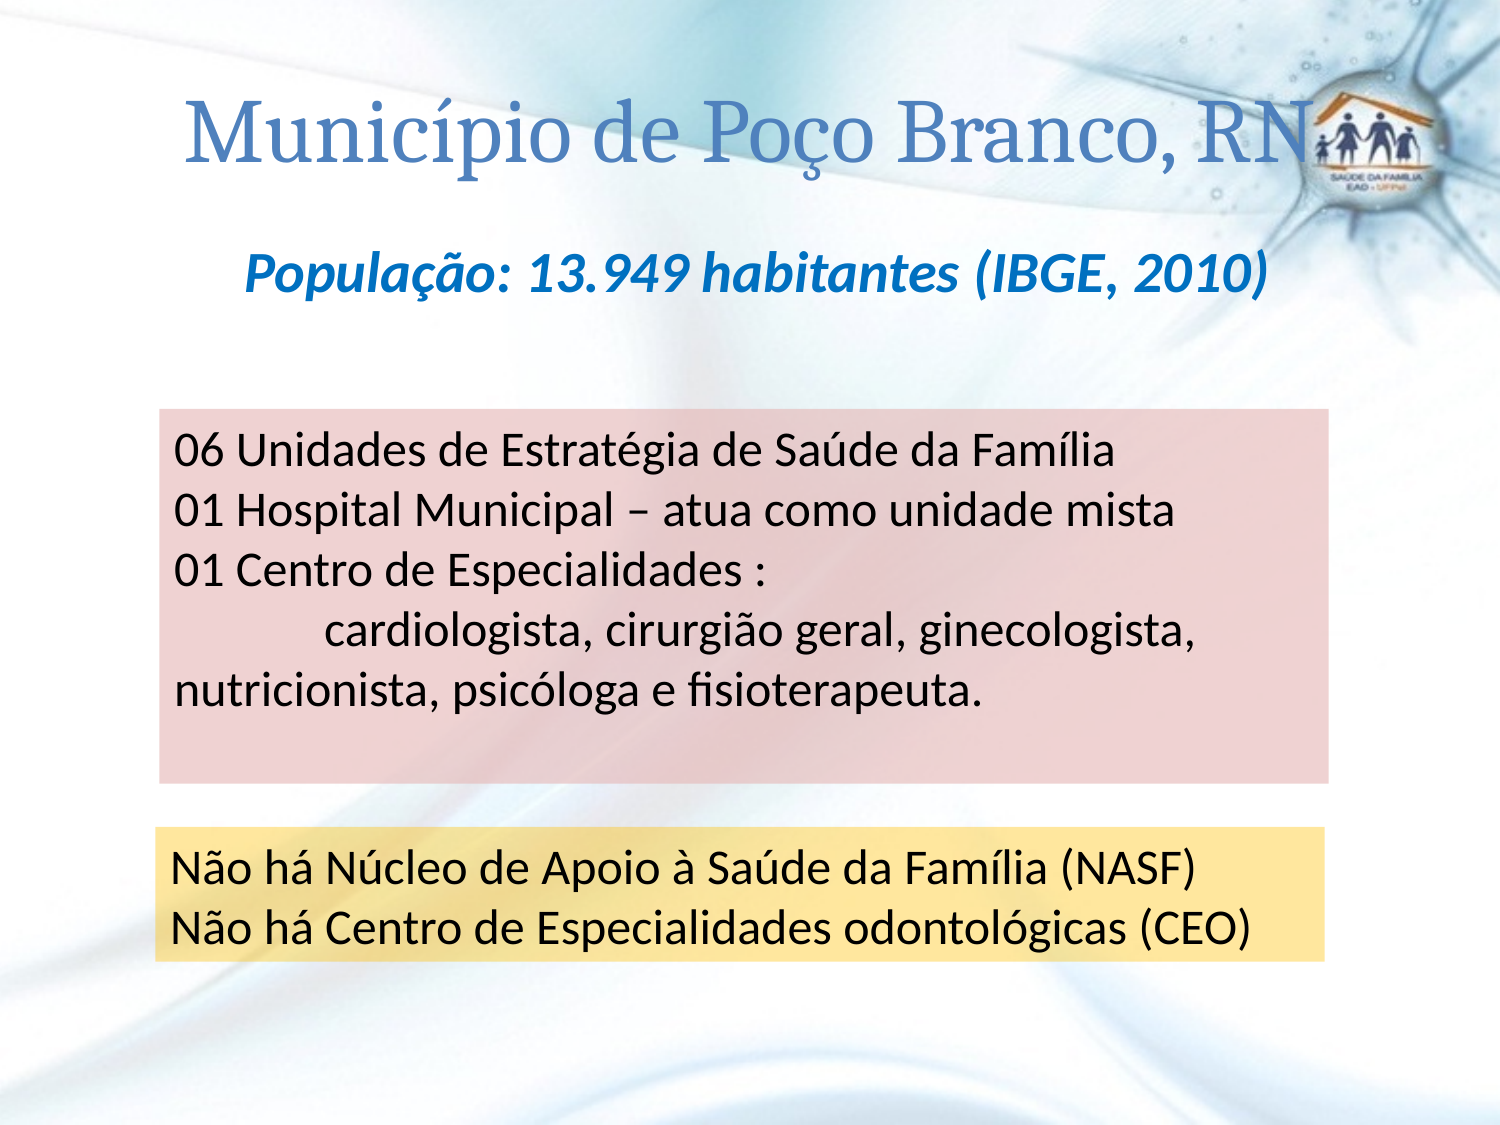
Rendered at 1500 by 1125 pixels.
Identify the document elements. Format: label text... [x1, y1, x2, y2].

list População: 13.949 habitantes (IBGE, 2010) [76, 227, 1427, 339]
picture [0, 0, 1500, 1125]
title Município de Poço Branco, RN [75, 32, 1425, 220]
text_box Não há Núcleo de Apoio à Saúde da Família (NASF) Não há Centro de Especialidades odontológicas (CEO) [155, 826, 1325, 962]
text_box 06 Unidades de Estratégia de Saúde da Família 01 Hospital Municipal – atua como unidade mista 01 Centro de Especialidades : cardiologista, cirurgião geral, ginecologista, nutricionista, psicóloga e fisioterapeuta. [159, 408, 1329, 784]
